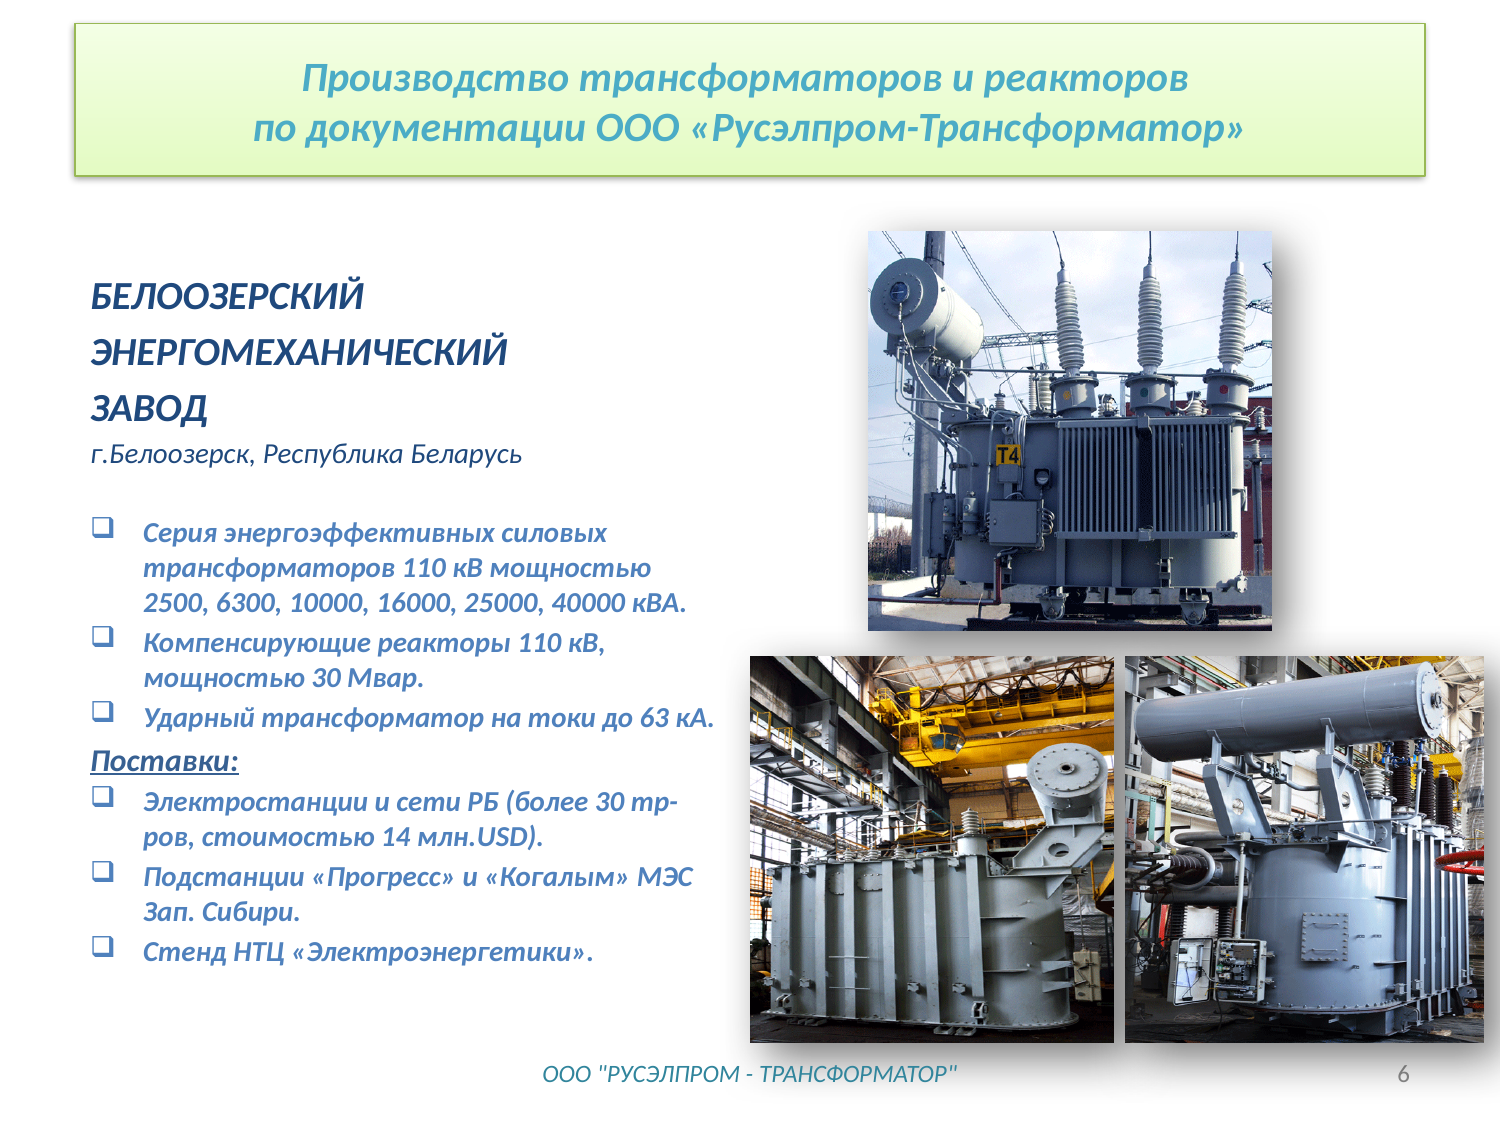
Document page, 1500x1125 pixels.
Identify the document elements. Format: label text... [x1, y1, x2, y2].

slide_number 6 [1074, 1044, 1425, 1103]
footer ООО "РУСЭЛПРОМ - ТРАНСФОРМАТОР" [512, 1042, 988, 1103]
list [1124, 655, 1484, 1044]
picture [867, 231, 1272, 631]
picture [749, 655, 1114, 1044]
title Производство трансформаторов и реакторов по документации ООО «Русэлпром-Трансформатор» [74, 23, 1426, 177]
list БЕЛООЗЕРСКИЙ ЭНЕРГОМЕХАНИЧЕСКИЙ ЗАВОД г.Белоозерск, Республика Беларусь Серия энергоэффективных силовых трансформаторов 110 кВ мощностью 2500, 6300, 10000, 16000, 25000, 40000 кВА. Компенсирующие реакторы 110 кВ, мощностью 30 Мвар. Ударный трансформатор на токи до 63 кА. Поставки: Электростанции и сети РБ (более 30 тр-ров, стоимостью 14 млн.USD). Подстанции «Прогресс» и «Когалым» МЭС Зап. Сибири. Стенд НТЦ «Электроэнергетики». [75, 262, 738, 1005]
